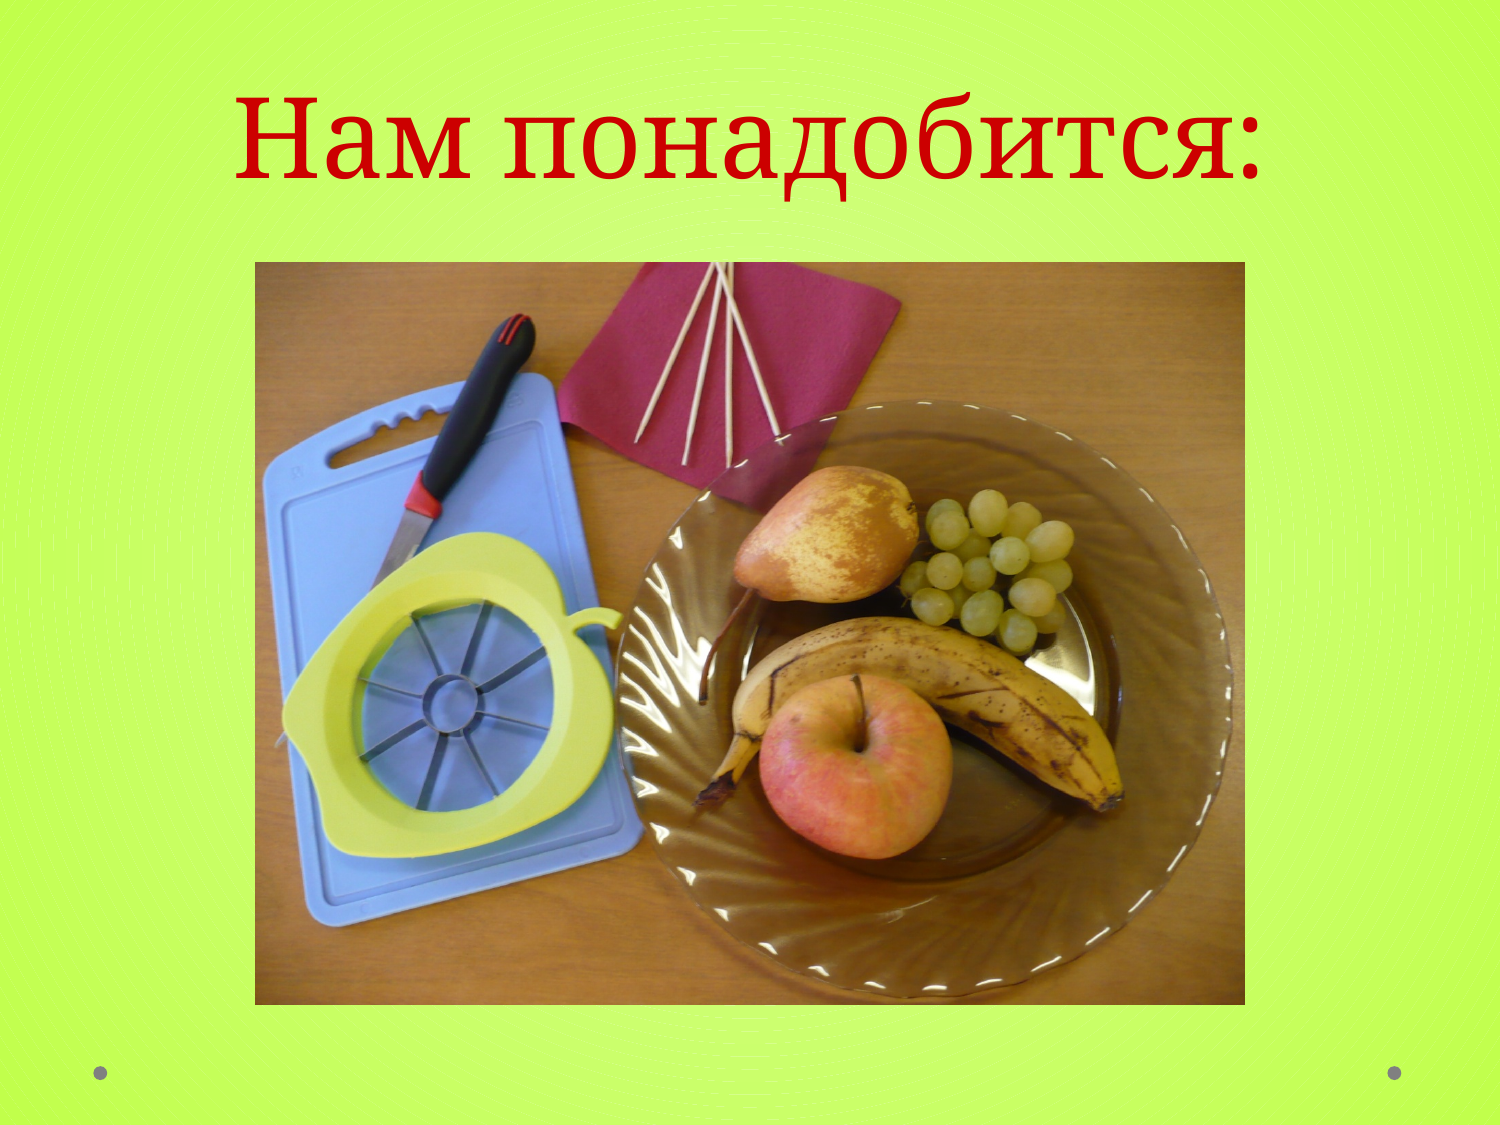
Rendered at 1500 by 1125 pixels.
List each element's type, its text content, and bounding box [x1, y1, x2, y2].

title Нам понадобится: [75, 66, 1425, 209]
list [254, 262, 1246, 1006]
